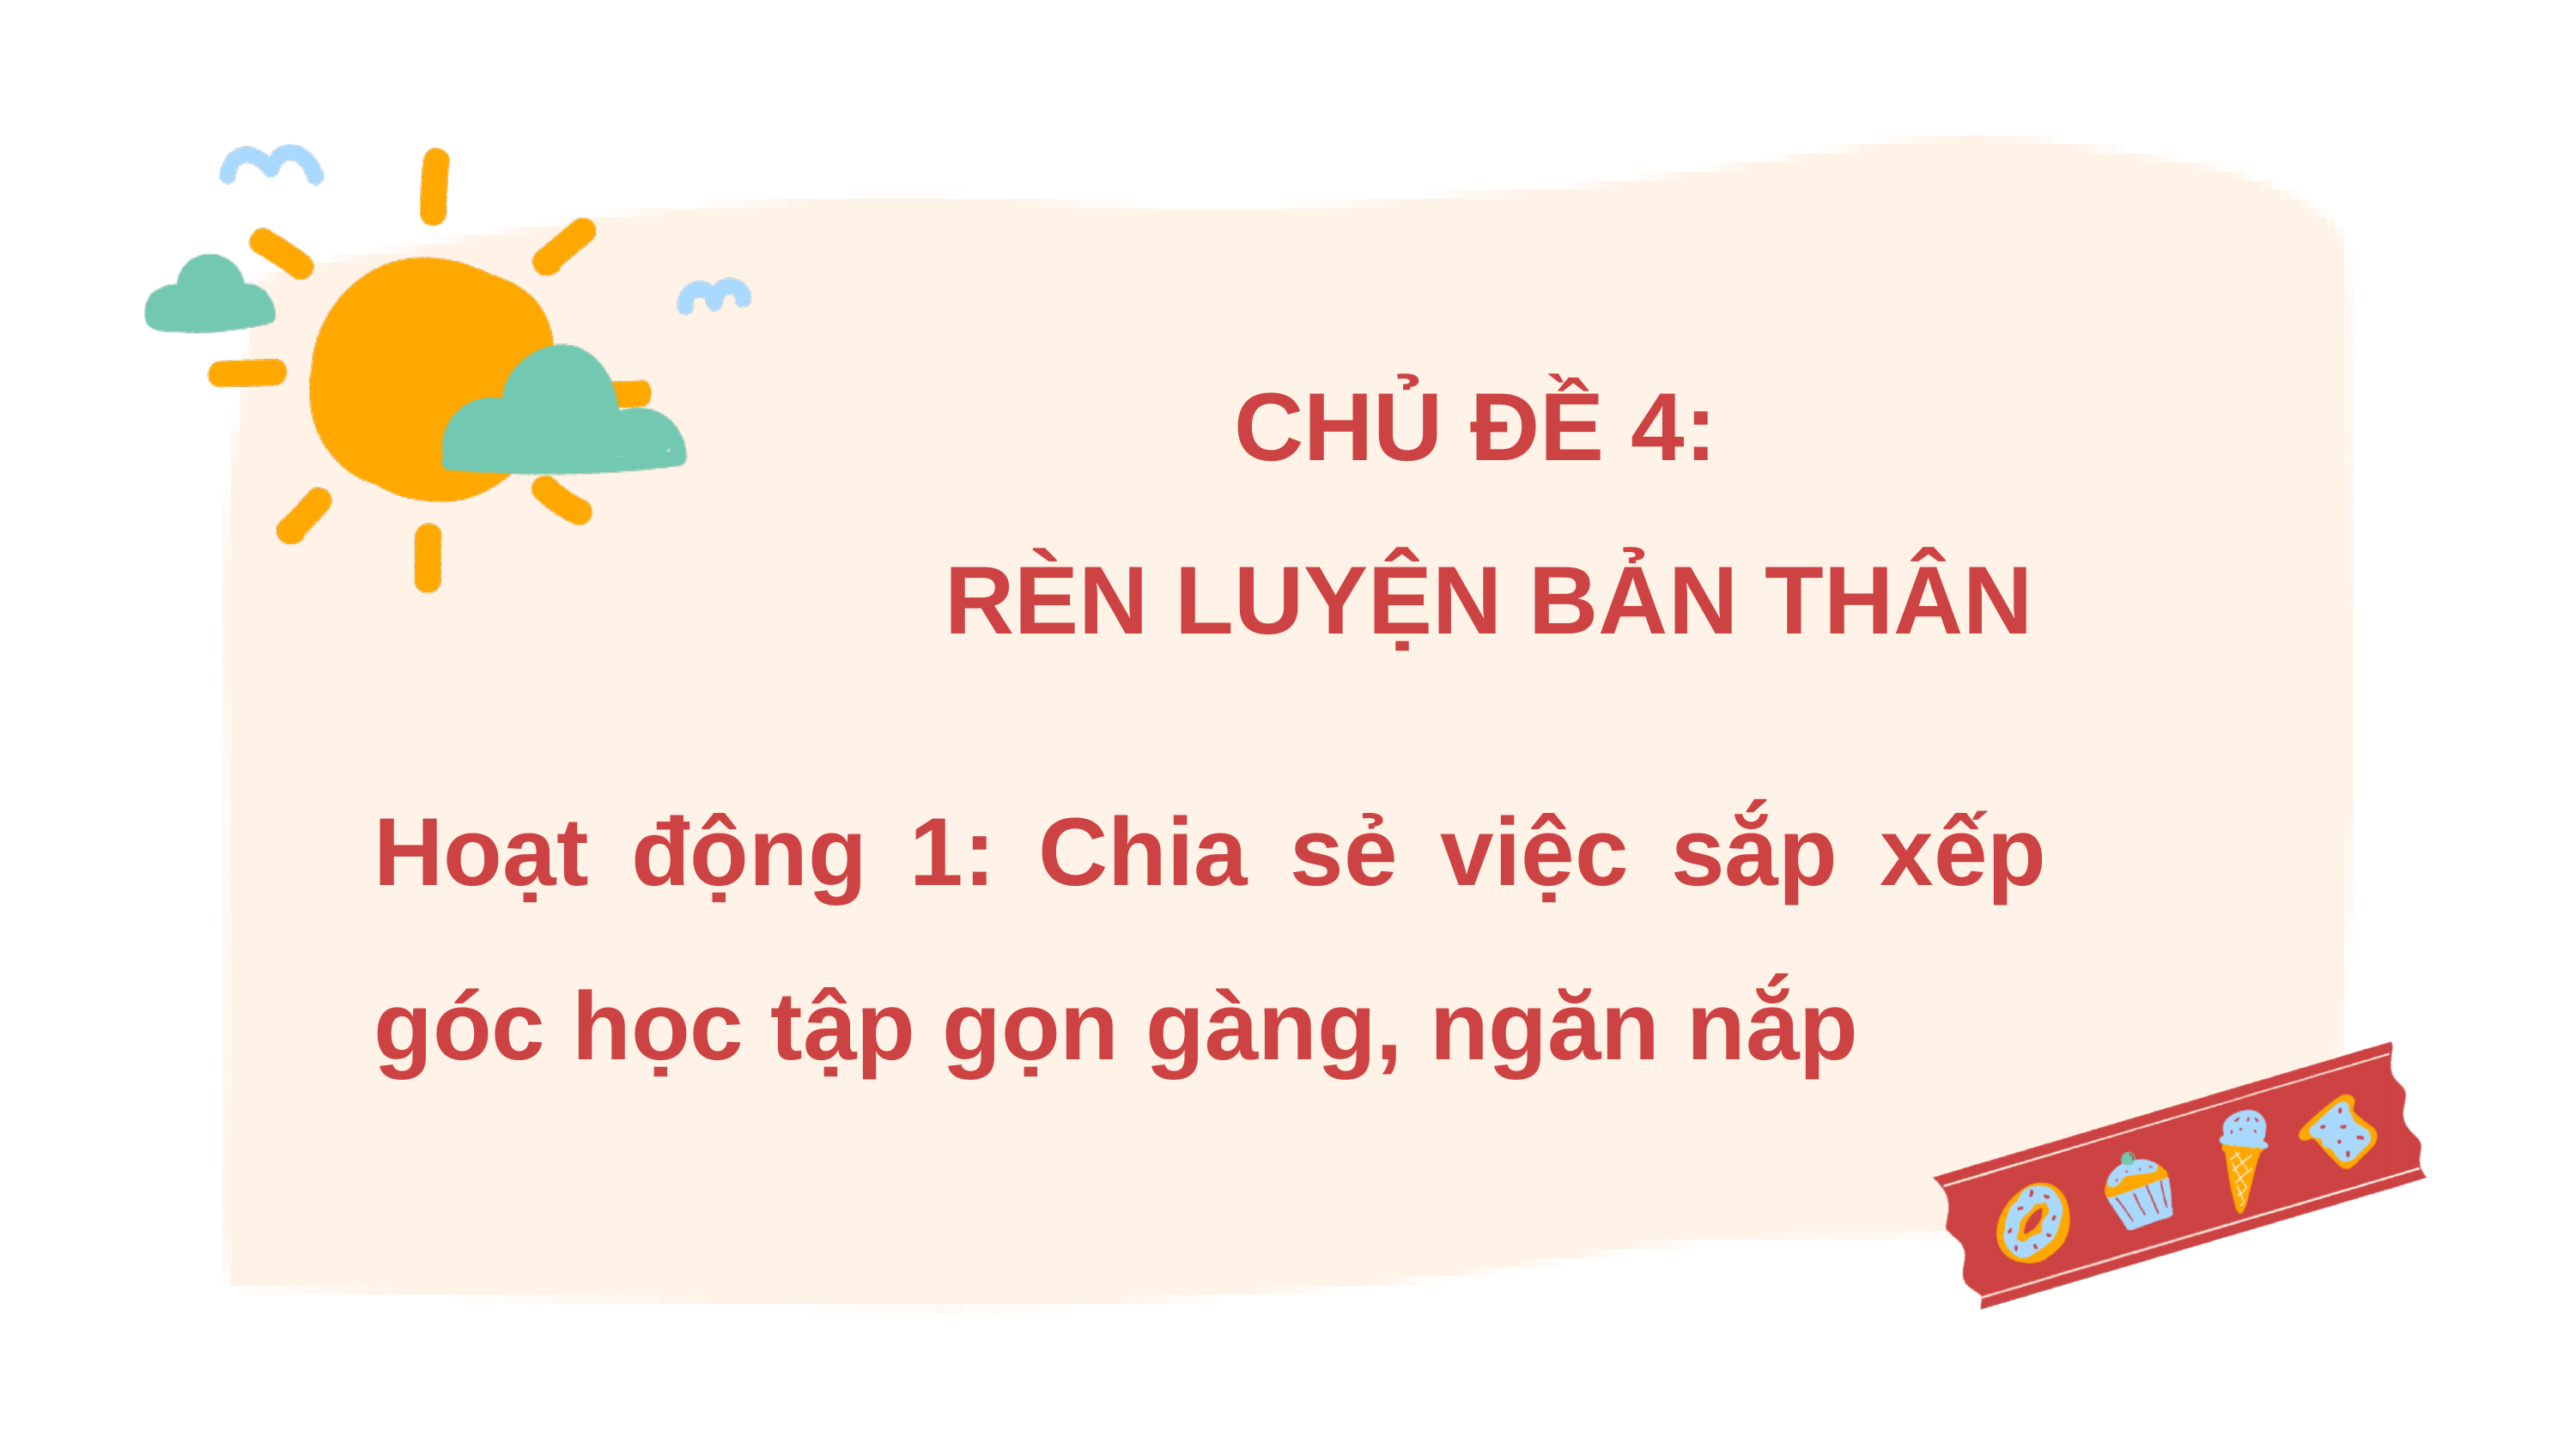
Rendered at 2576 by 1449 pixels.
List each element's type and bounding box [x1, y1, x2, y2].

picture [144, 136, 2431, 1313]
